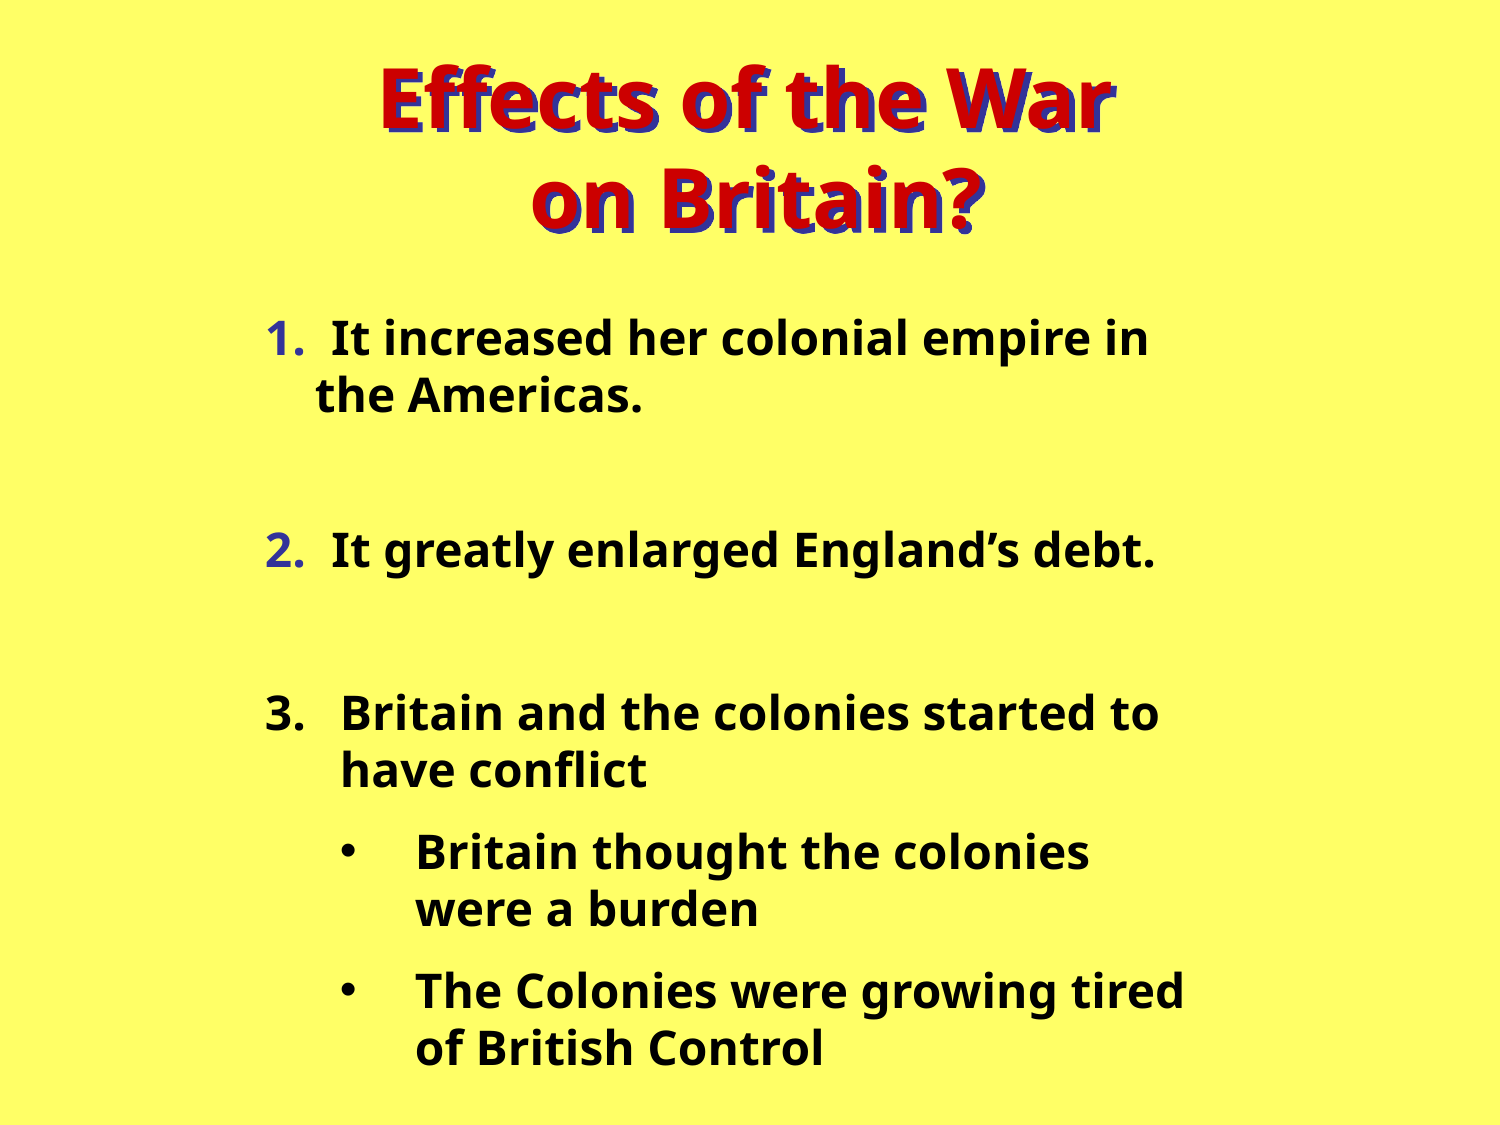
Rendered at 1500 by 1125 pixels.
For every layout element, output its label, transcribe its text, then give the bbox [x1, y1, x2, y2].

text_box Britain and the colonies started to have conflict Britain thought the colonies were a burden The Colonies were growing tired of British Control [249, 674, 1213, 1083]
text_box 1. It increased her colonial empire in the Americas. [249, 299, 1288, 430]
text_box 2. It greatly enlarged England’s debt. [249, 512, 1263, 586]
text_box Effects of the War on Britain? [237, 37, 1275, 253]
